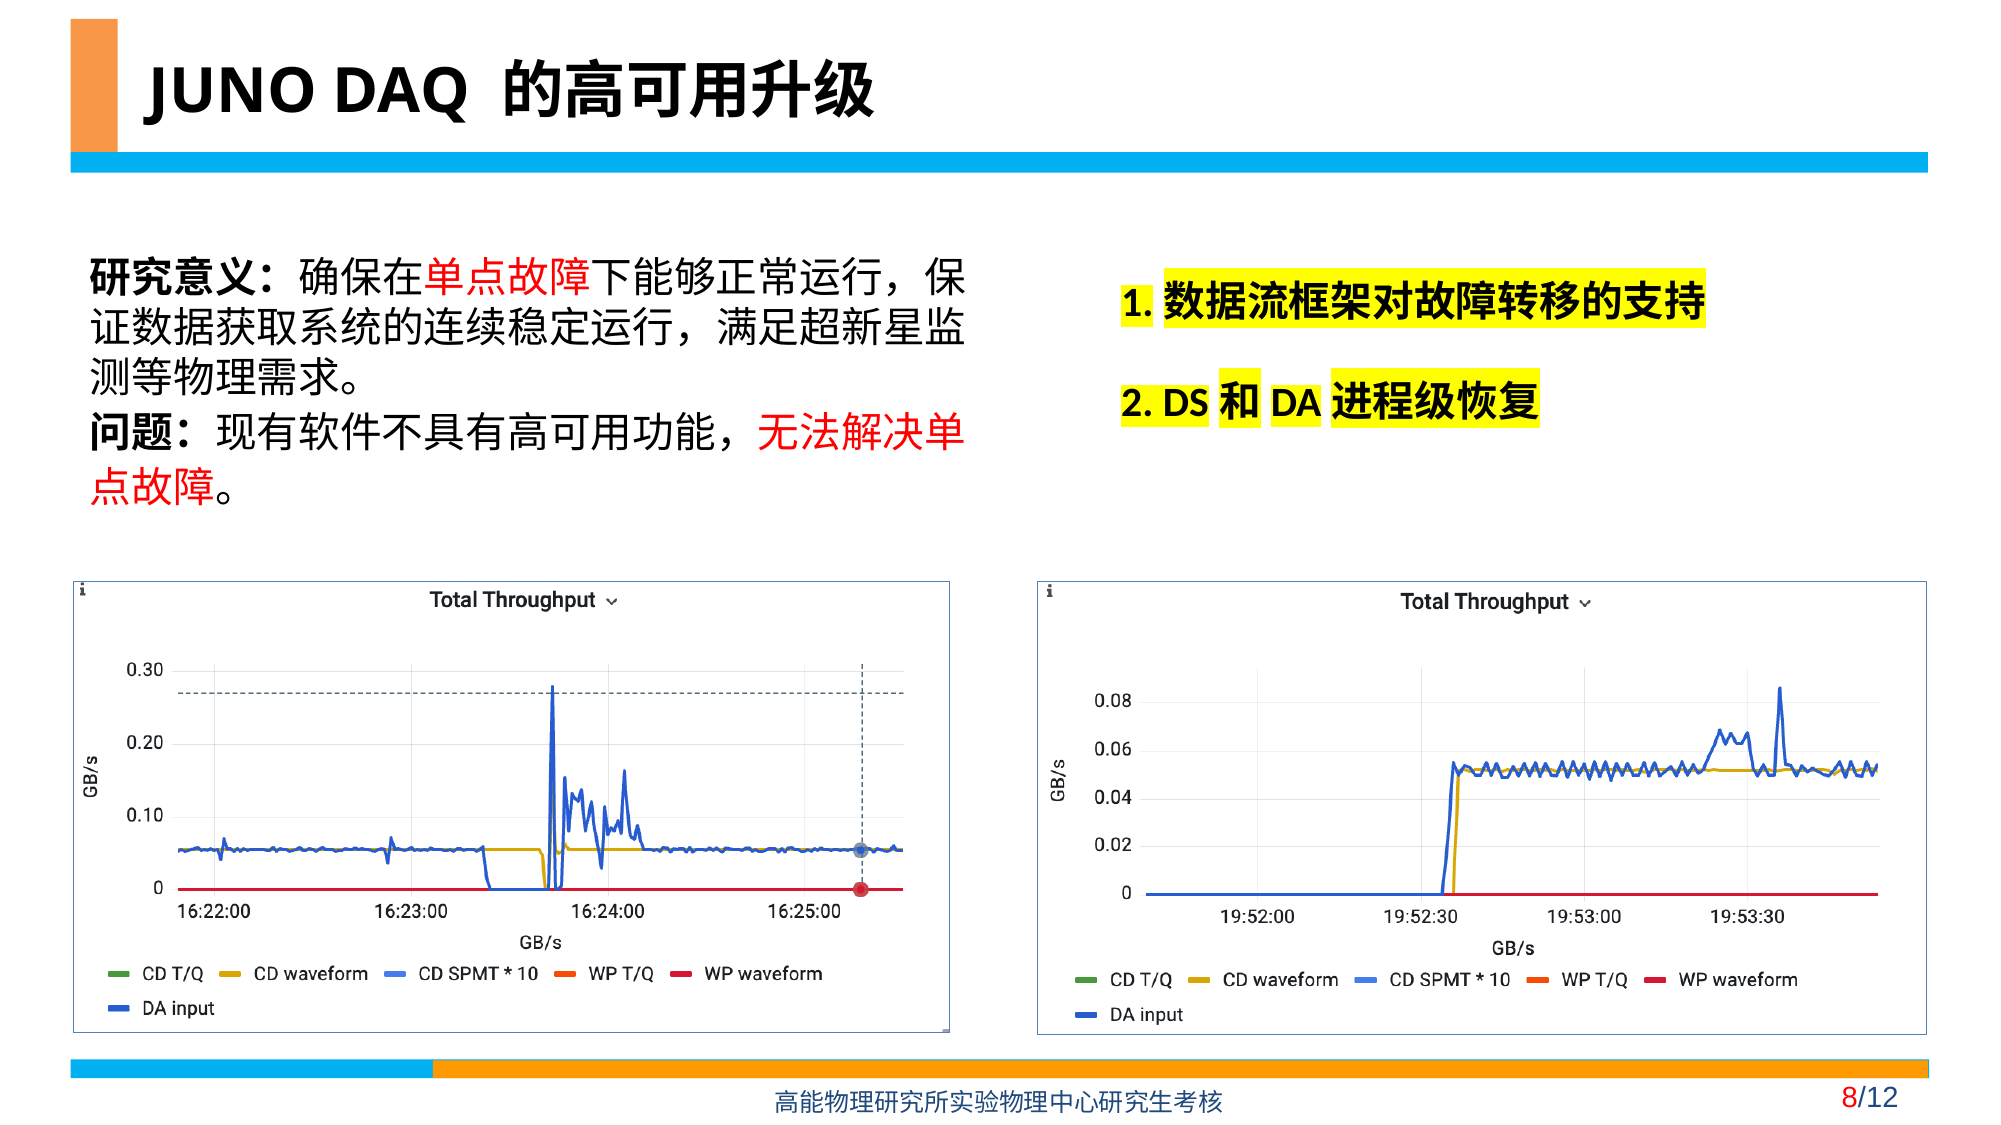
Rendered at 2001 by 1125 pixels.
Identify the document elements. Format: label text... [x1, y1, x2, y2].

title JUNO DAQ 的高可用升级 [117, 18, 1884, 157]
picture [1037, 581, 1927, 1035]
text_box 研究意义：确保在单点故障下能够正常运行，保证数据获取系统的连续稳定运行，满足超新星监测等物理需求。 问题：现有软件不具有高可用功能，无法解决单点故障。 [74, 243, 998, 519]
picture [73, 581, 951, 1033]
text_box 1.数据流框架对故障转移的支持 2. DS和DA进程级恢复 [1106, 267, 1741, 432]
